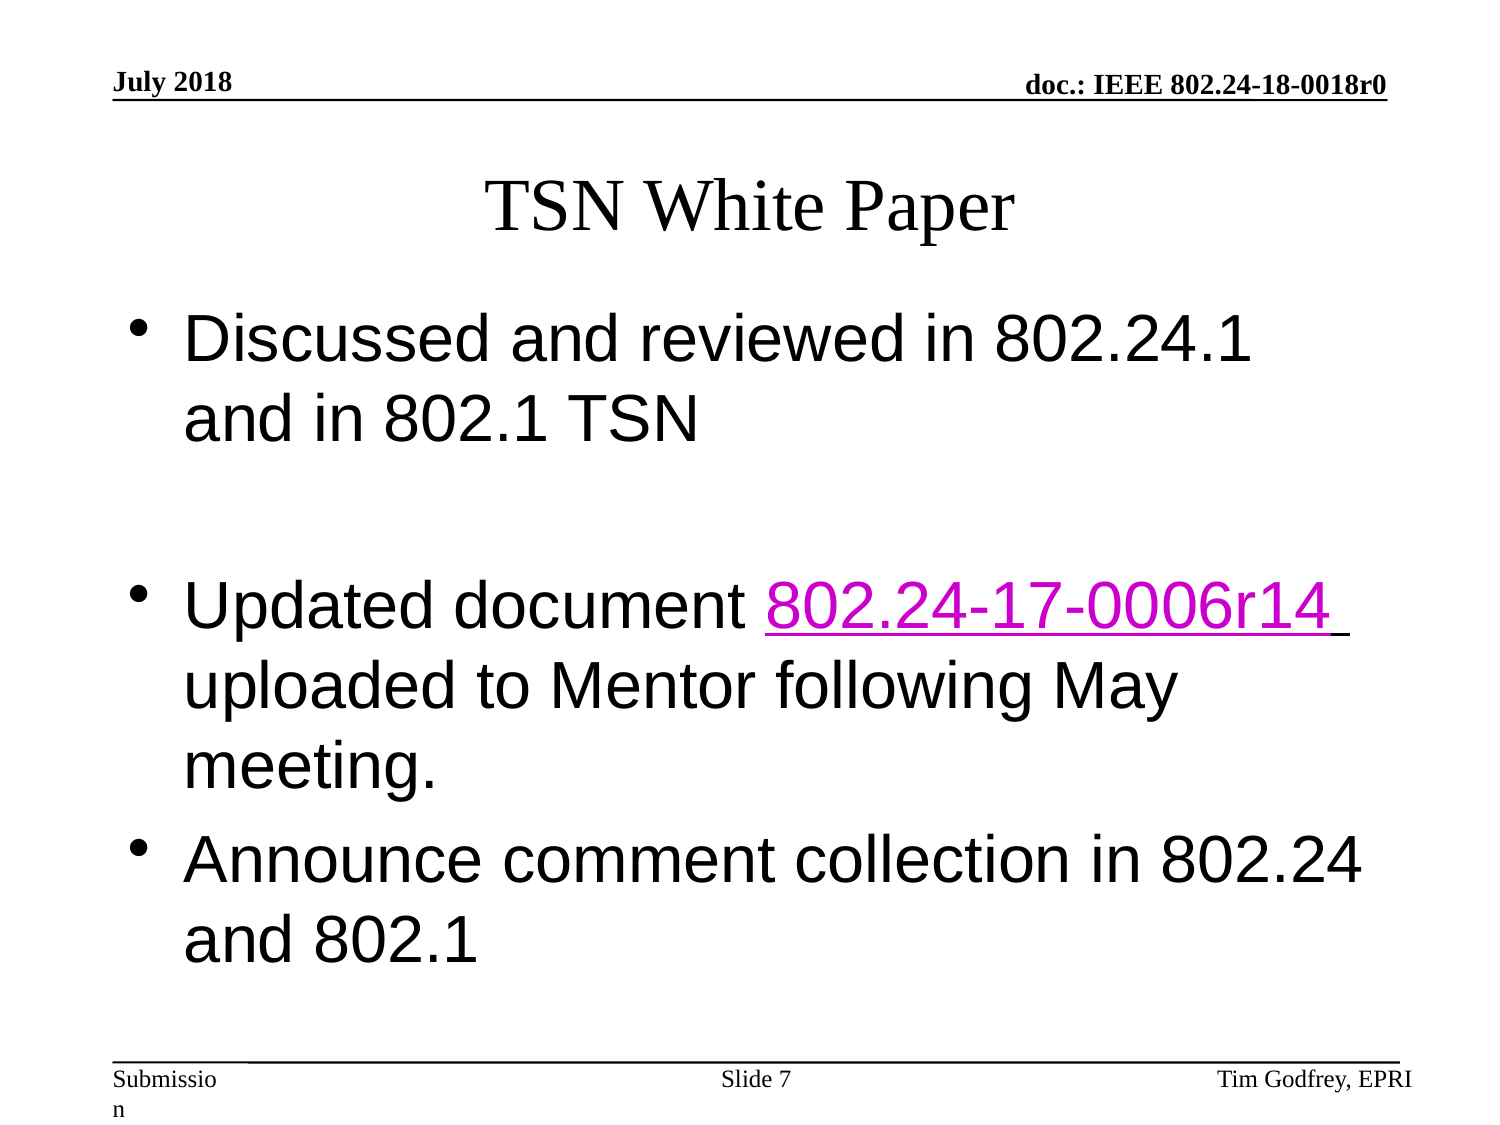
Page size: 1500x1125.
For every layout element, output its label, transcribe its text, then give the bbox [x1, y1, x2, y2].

slide_number Slide 7 [712, 1062, 800, 1093]
footer Tim Godfrey, EPRI [900, 1062, 1413, 1093]
list Discussed and reviewed in 802.24.1 and in 802.1 TSN Updated document 802.24-17-0006r14 uploaded to Mentor following May meeting. Announce comment collection in 802.24 and 802.1 [112, 287, 1388, 1000]
title TSN White Paper [112, 112, 1388, 287]
